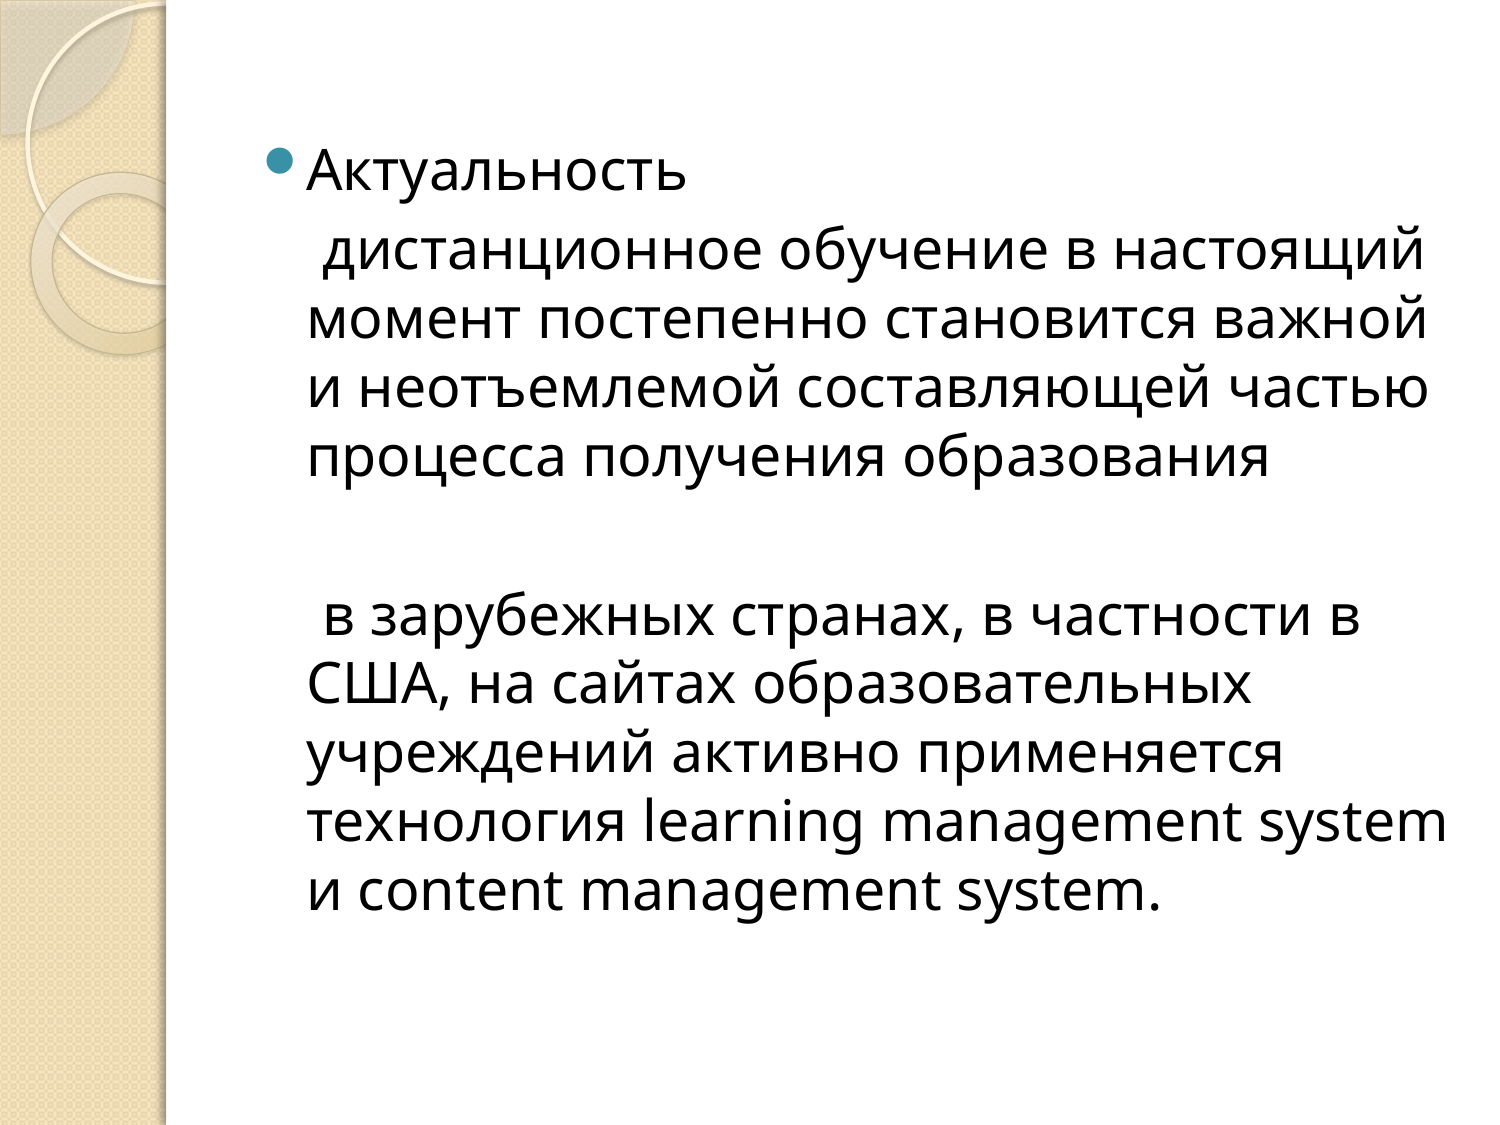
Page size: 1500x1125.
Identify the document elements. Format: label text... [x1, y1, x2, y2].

list Актуальность дистанционное обучение в настоящий момент постепенно становится важной и неотъемлемой составляющей частью процесса получения образования в зарубежных странах, в частности в США, на сайтах образовательных учреждений активно применяется технология learning management system и content management system. [235, 125, 1466, 1025]
